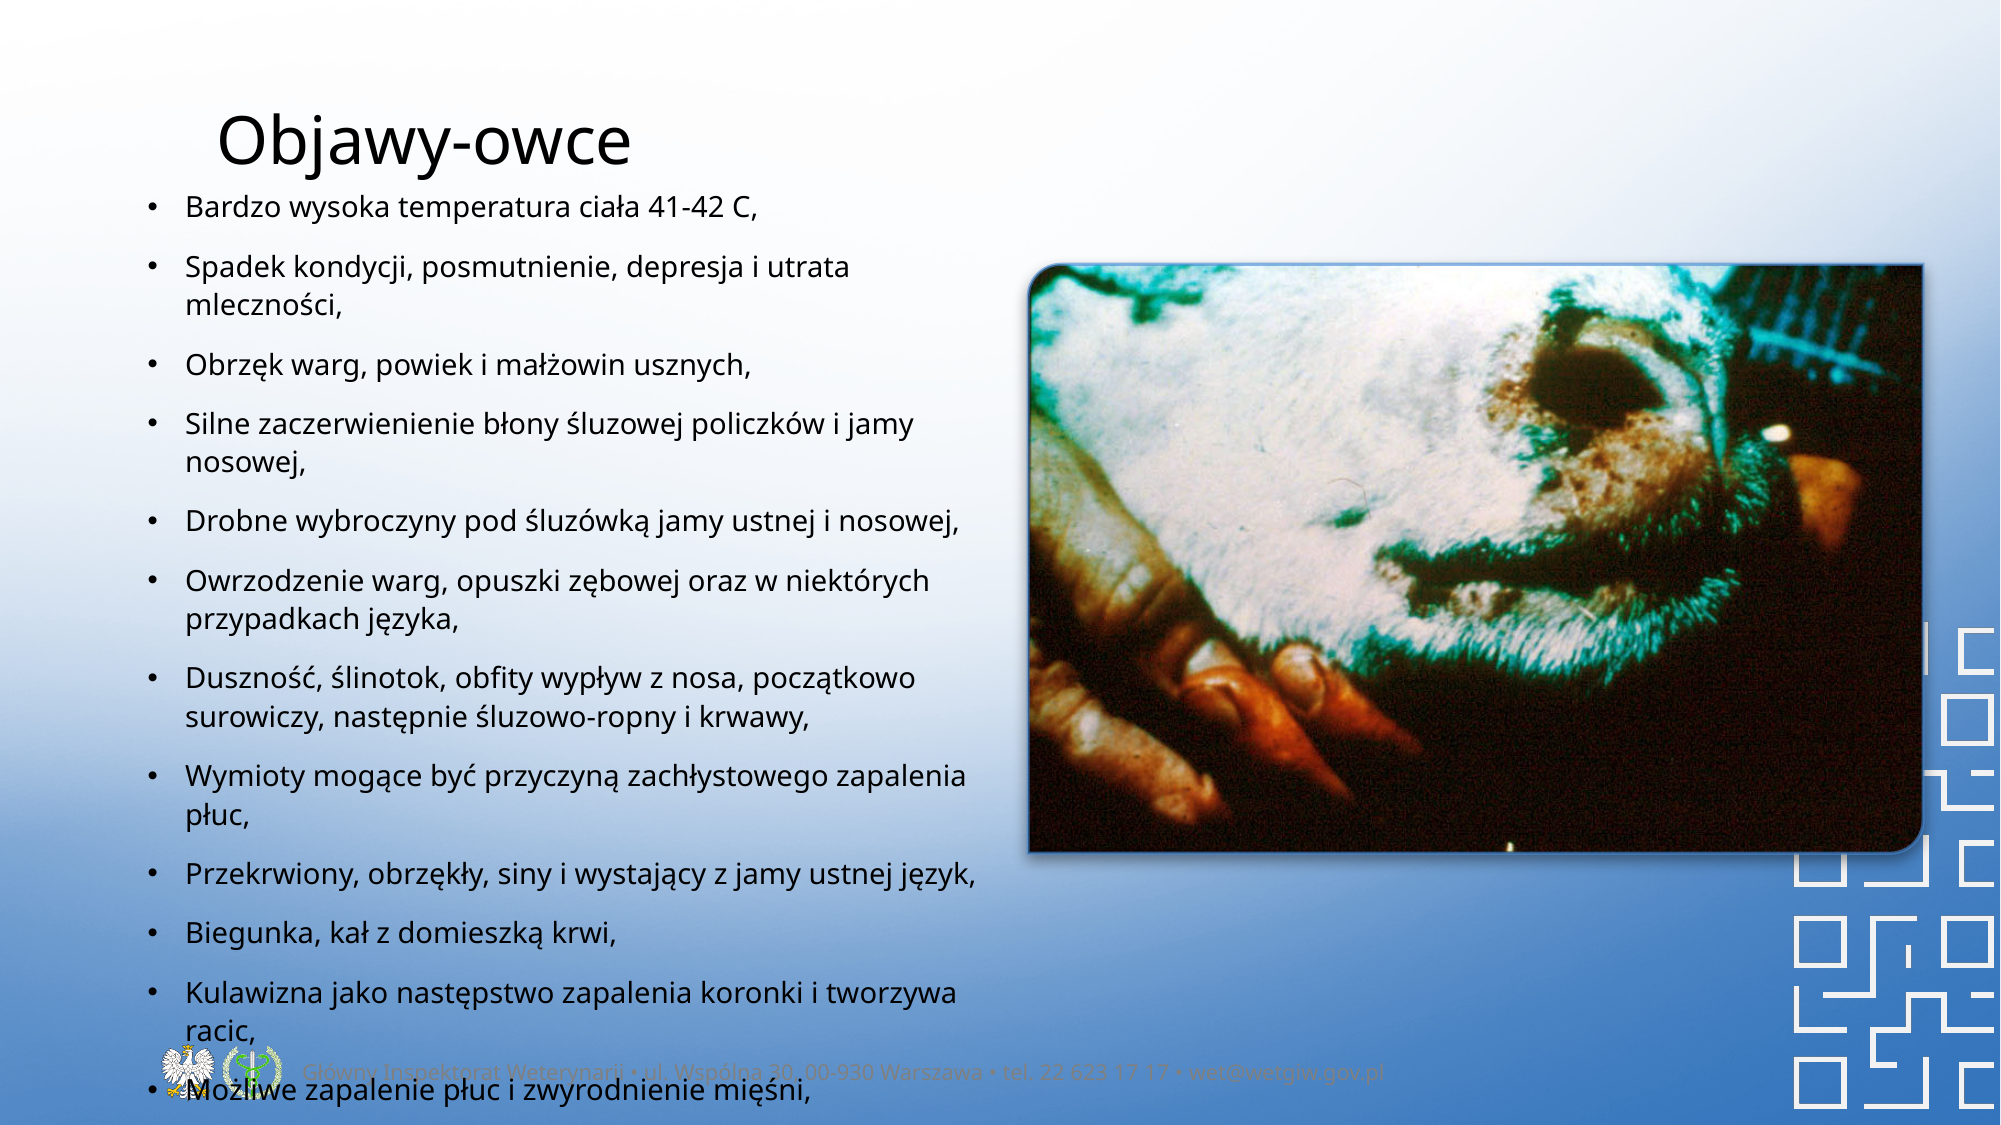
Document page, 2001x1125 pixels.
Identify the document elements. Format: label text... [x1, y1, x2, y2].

title Objawy-owce [201, 21, 934, 177]
picture [147, 1030, 286, 1115]
list Bardzo wysoka temperatura ciała 41-42 C, Spadek kondycji, posmutnienie, depresja i utrata mleczności, Obrzęk warg, powiek i małżowin usznych, Silne zaczerwienienie błony śluzowej policzków i jamy nosowej, Drobne wybroczyny pod śluzówką jamy ustnej i nosowej, Owrzodzenie warg, opuszki zębowej oraz w niektórych przypadkach języka, Duszność, ślinotok, obfity wypływ z nosa, początkowo surowiczy, następnie śluzowo-ropny i krwawy, Wymioty mogące być przyczyną zachłystowego zapalenia płuc, Przekrwiony, obrzękły, siny i wystający z jamy ustnej język, Biegunka, kał z domieszką krwi, Kulawizna jako następstwo zapalenia koronki i tworzywa racic, Możliwe zapalenie płuc i zwyrodnienie mięśni, Ciężarne samice mogą rodzić martwe lub zdeformowane jagnięta. [132, 177, 1003, 1030]
picture [1027, 263, 2001, 1125]
